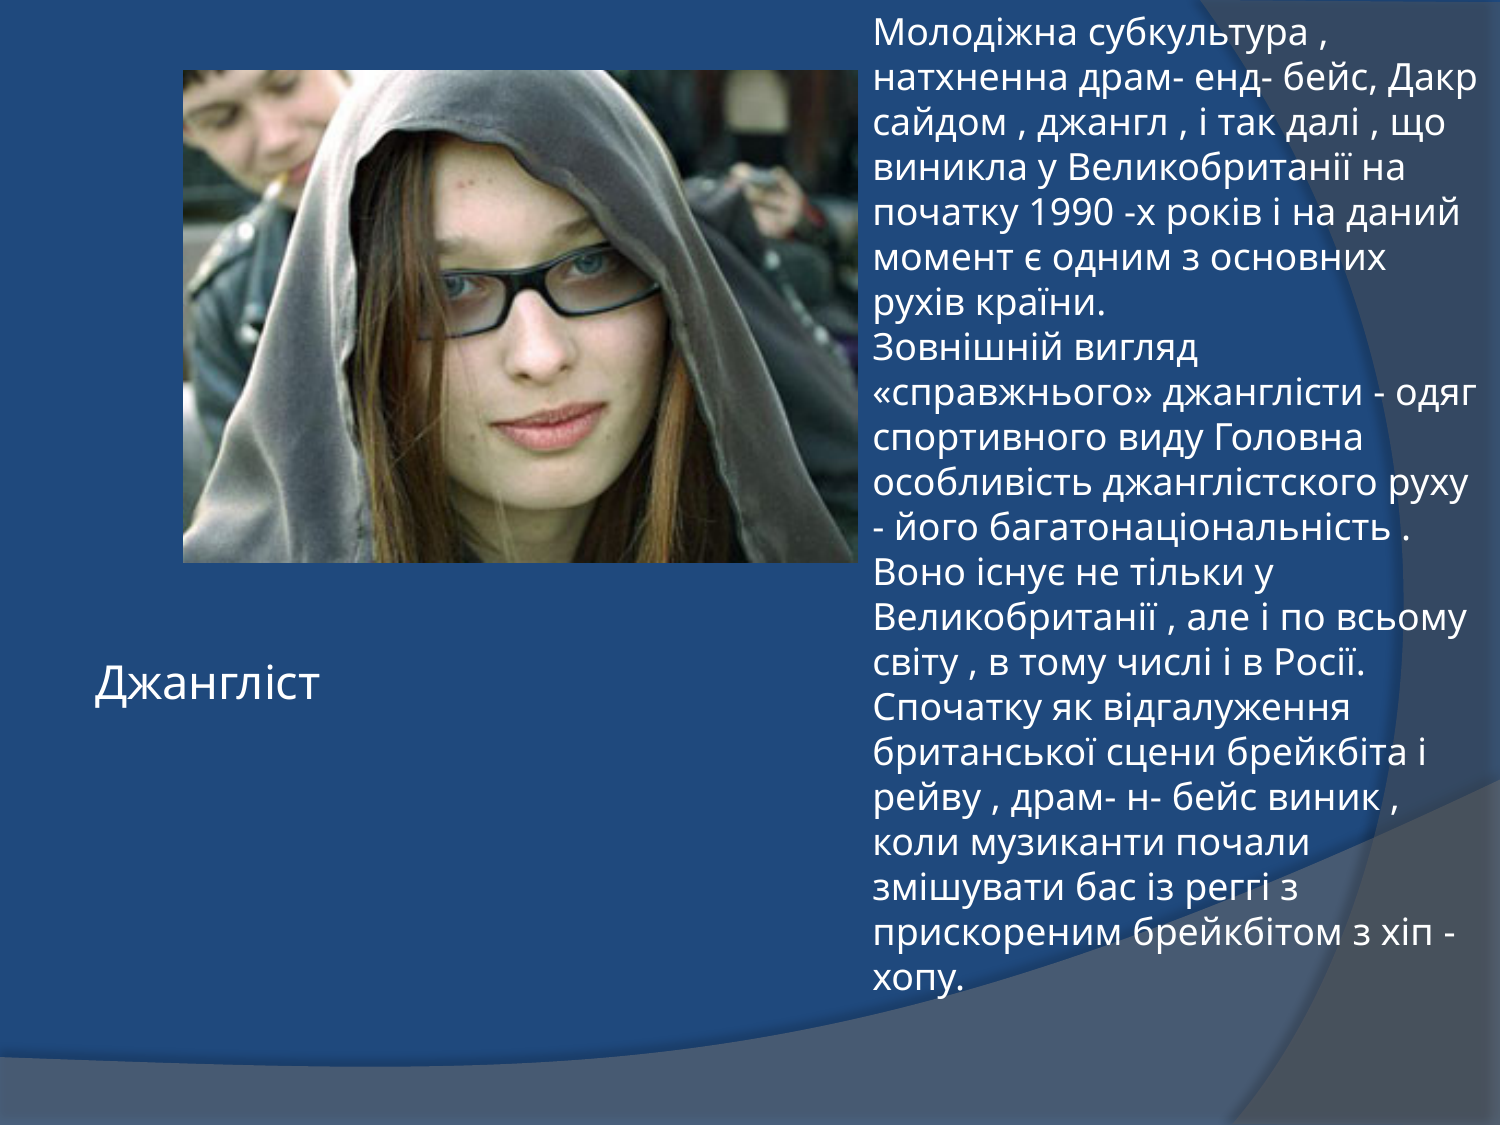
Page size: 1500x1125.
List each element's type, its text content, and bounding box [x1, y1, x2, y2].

text_box Молодіжна субкультура , натхненна драм- енд- бейс, Дакр сайдом , джангл , і так далі , що виникла у Великобританії на початку 1990 -х років і на даний момент є одним з основних рухів країни. Зовнішній вигляд «справжнього» джанглісти - одяг спортивного виду Головна особливість джанглістского руху - його багатонаціональність . Воно існує не тільки у Великобританії , але і по всьому світу , в тому числі і в Росії. Спочатку як відгалуження британської сцени брейкбіта і рейву , драм- н- бейс виник , коли музиканти почали змішувати бас із реггі з прискореним брейкбітом з хіп -хопу. [857, 0, 1500, 1006]
list Джангліст [0, 645, 825, 717]
picture [182, 69, 858, 563]
